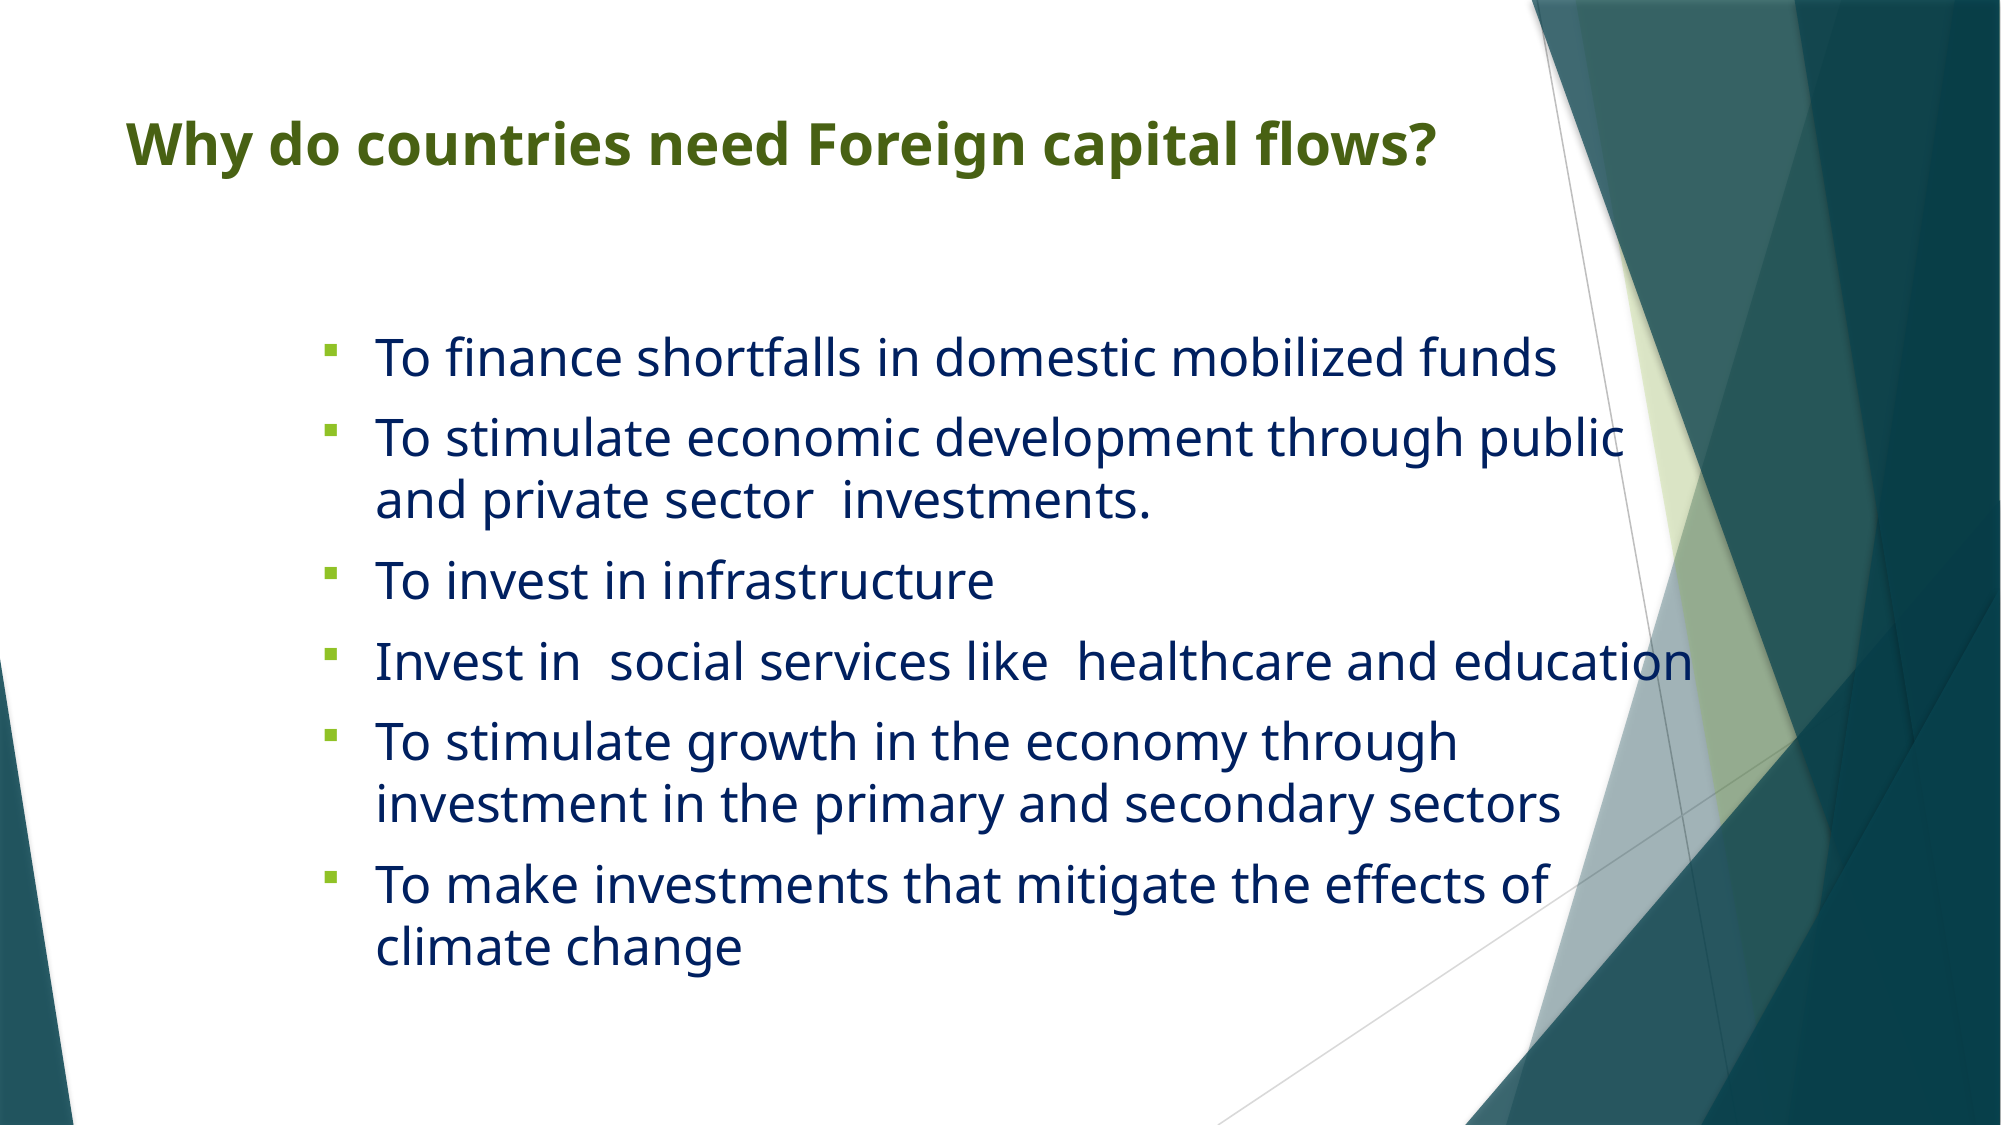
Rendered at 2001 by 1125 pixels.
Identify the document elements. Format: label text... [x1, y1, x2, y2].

list To finance shortfalls in domestic mobilized funds To stimulate economic development through public and private sector investments. To invest in infrastructure Invest in social services like healthcare and education To stimulate growth in the economy through investment in the primary and secondary sectors To make investments that mitigate the effects of climate change [305, 316, 1717, 991]
title Why do countries need Foreign capital flows? [111, 99, 1522, 317]
